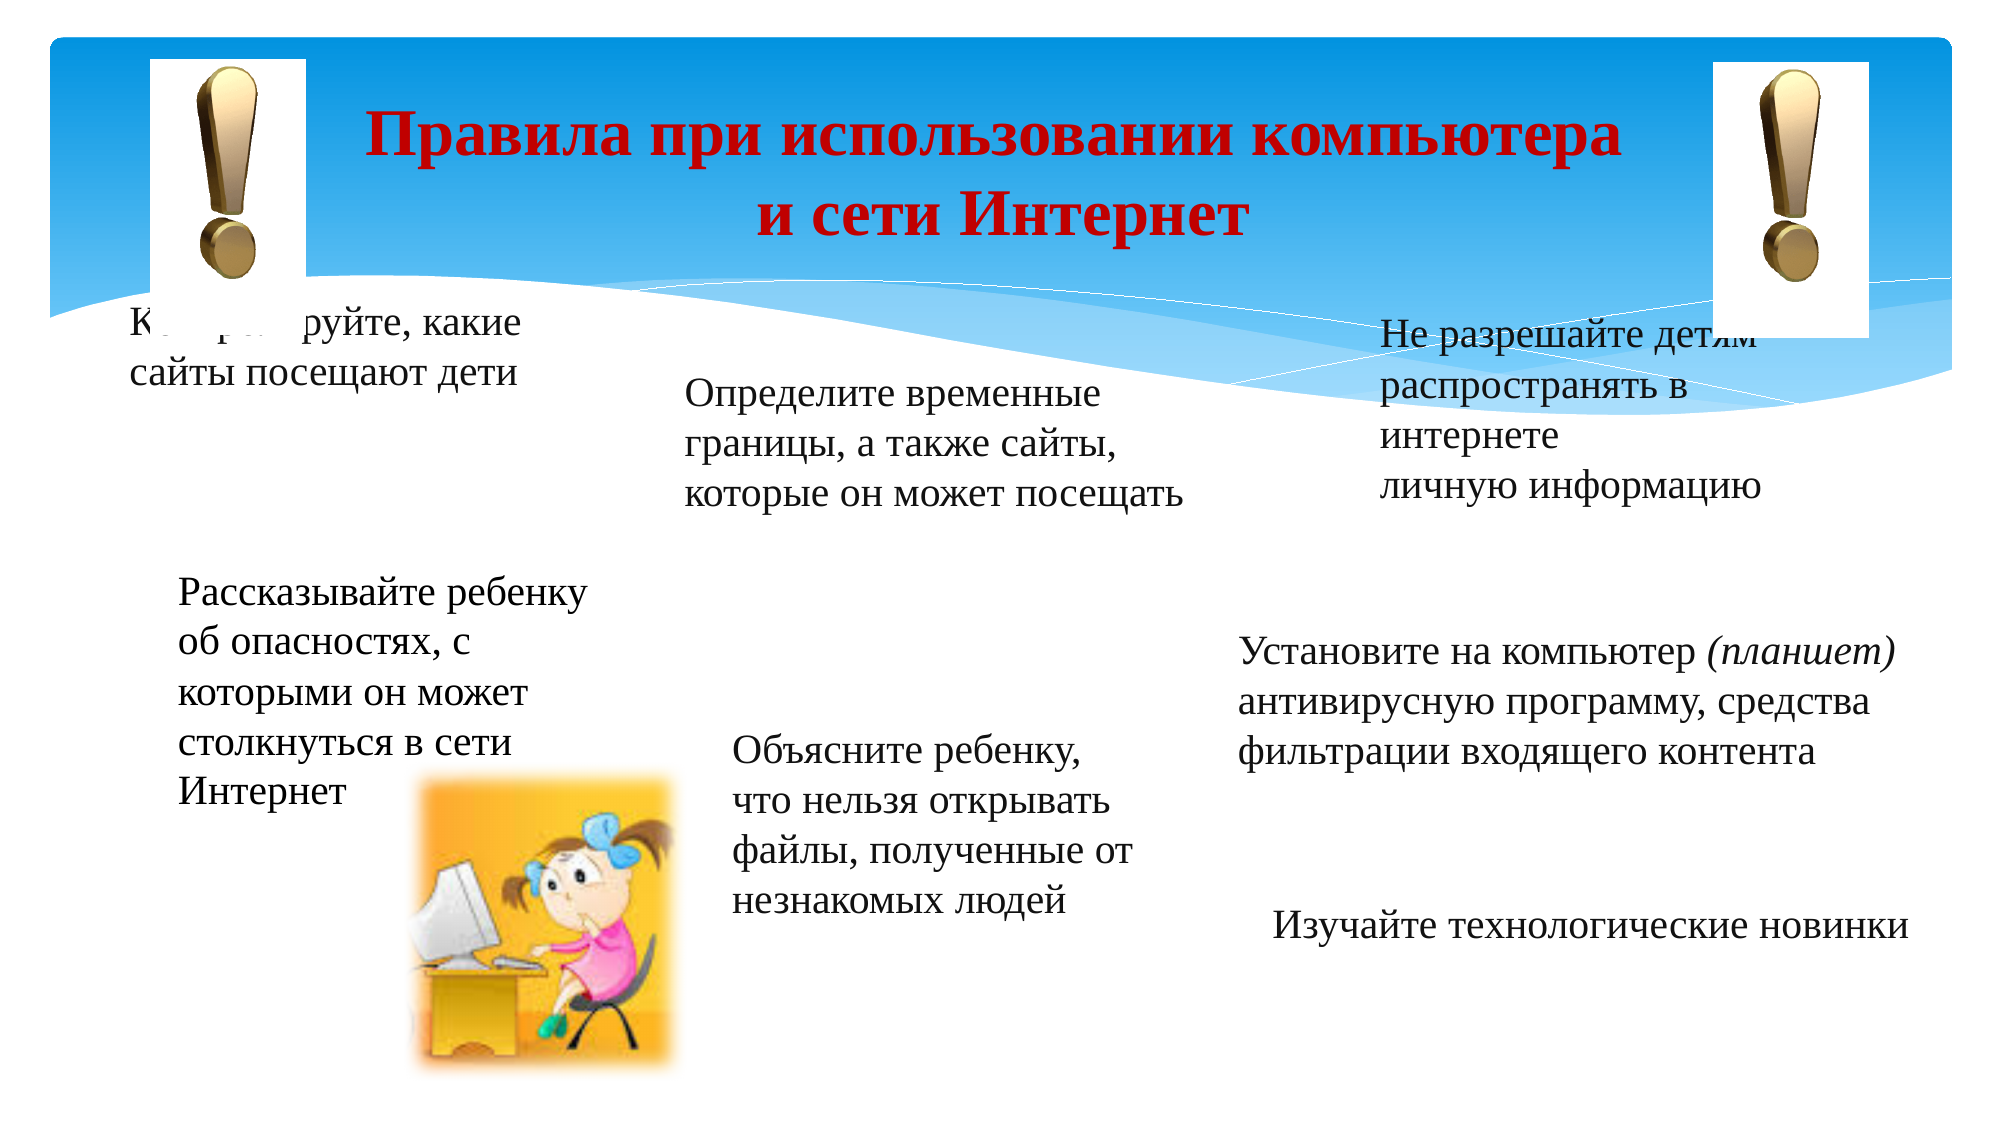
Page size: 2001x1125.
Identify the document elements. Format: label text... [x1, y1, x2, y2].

text_box Правила при использовании компьютера и сети Интернет [311, 81, 1707, 257]
text_box Контролируйте, какие сайты посещают дети [114, 286, 556, 402]
text_box Установите на компьютер (планшет) антивирусную программу, средства фильтрации входящего контента [1223, 615, 1943, 780]
picture [149, 60, 306, 335]
text_box Рассказывайте ребенку об опасностях, с которыми он может столкнуться в сети Интернет [163, 555, 609, 821]
text_box Не разрешайте детям распространять в интернете личную информацию [1365, 298, 1849, 514]
text_box Изучайте технологические новинки [1257, 889, 1925, 955]
picture [1713, 63, 1870, 338]
text_box Определите временные границы, а также сайты, которые он может посещать [669, 357, 1214, 522]
text_box Объясните ребенку, что нельзя открывать файлы, полученные от незнакомых людей [717, 714, 1166, 930]
picture [403, 760, 688, 1082]
